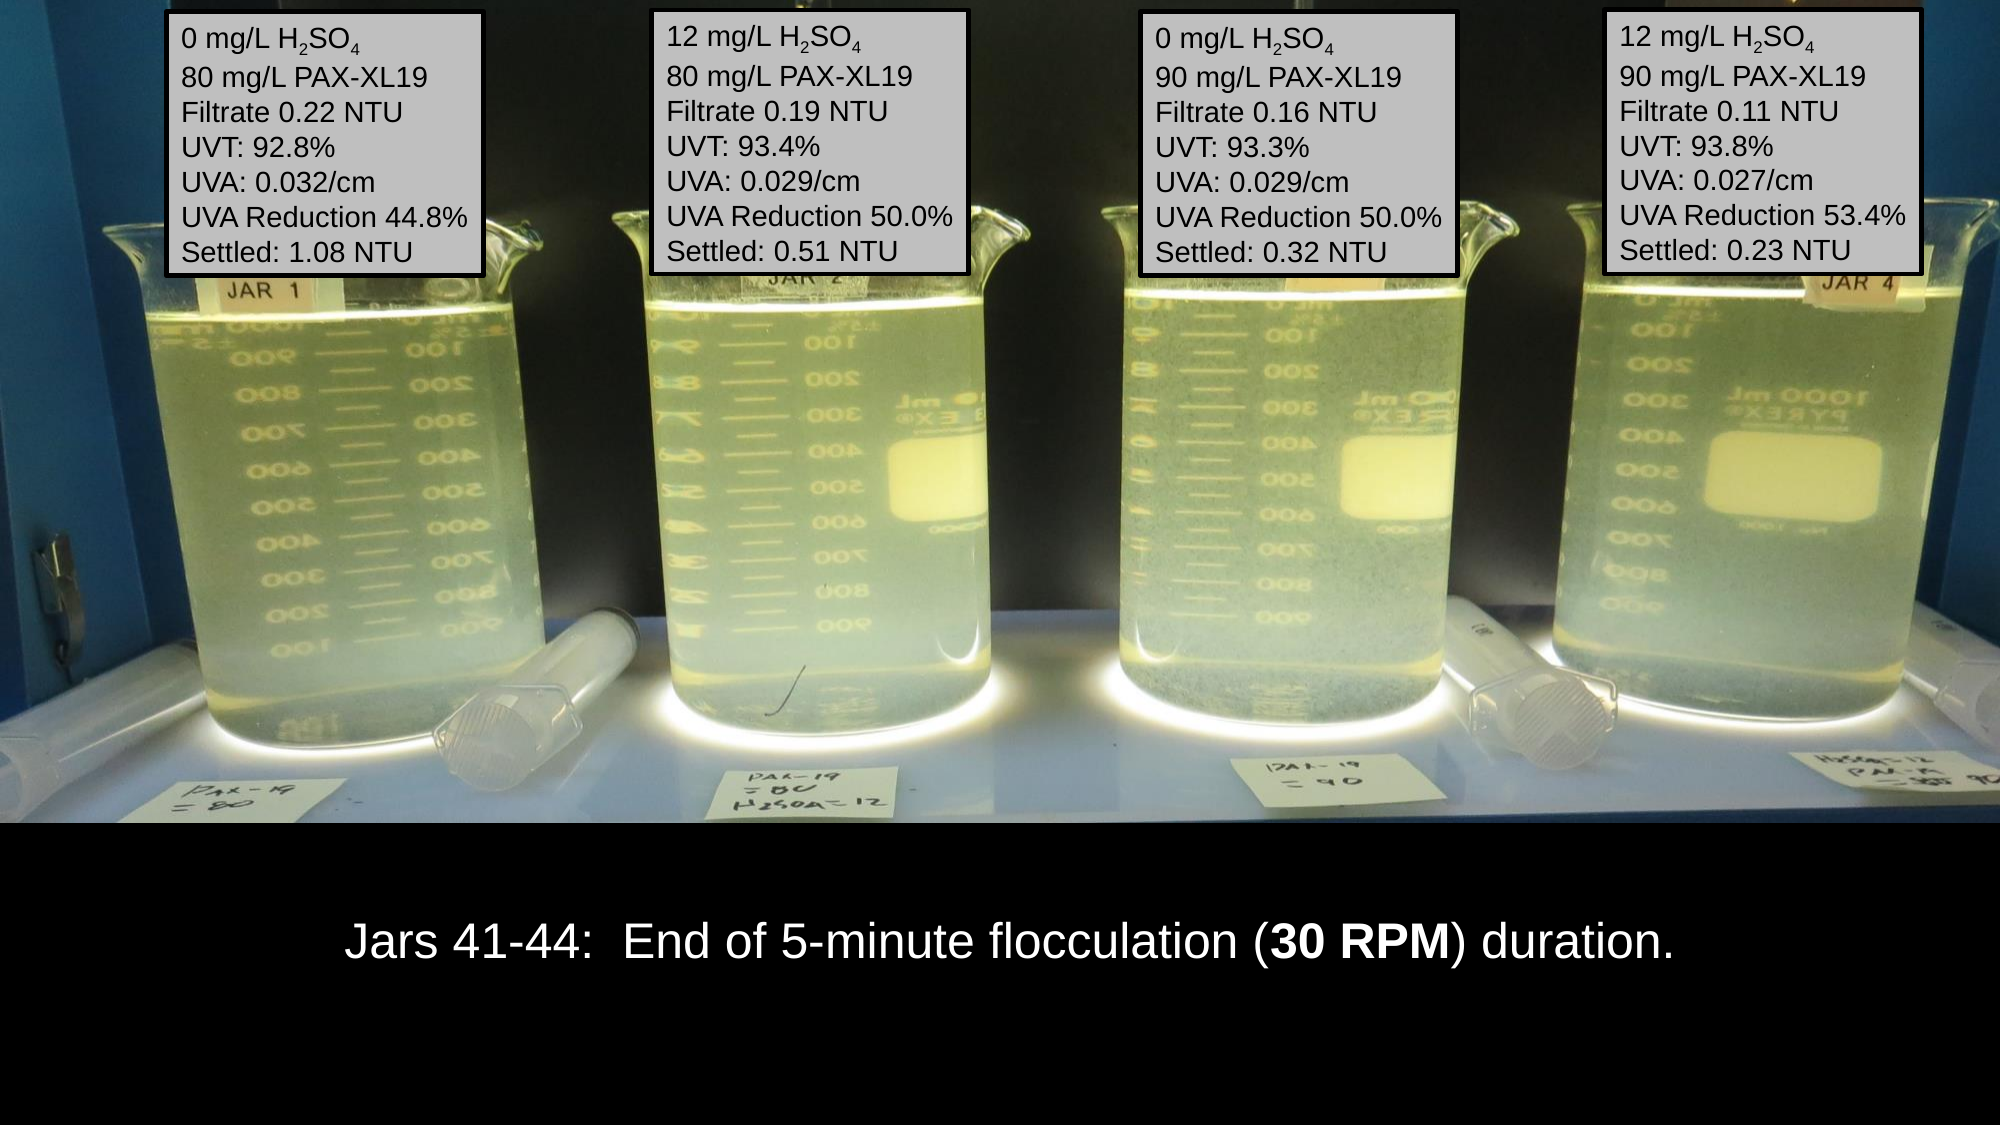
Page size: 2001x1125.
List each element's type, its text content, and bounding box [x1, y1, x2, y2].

picture [0, 0, 2000, 823]
text_box [0, 823, 2000, 1125]
title Jars 41-44: End of 5-minute flocculation (30 RPM) duration. [64, 850, 1957, 1034]
